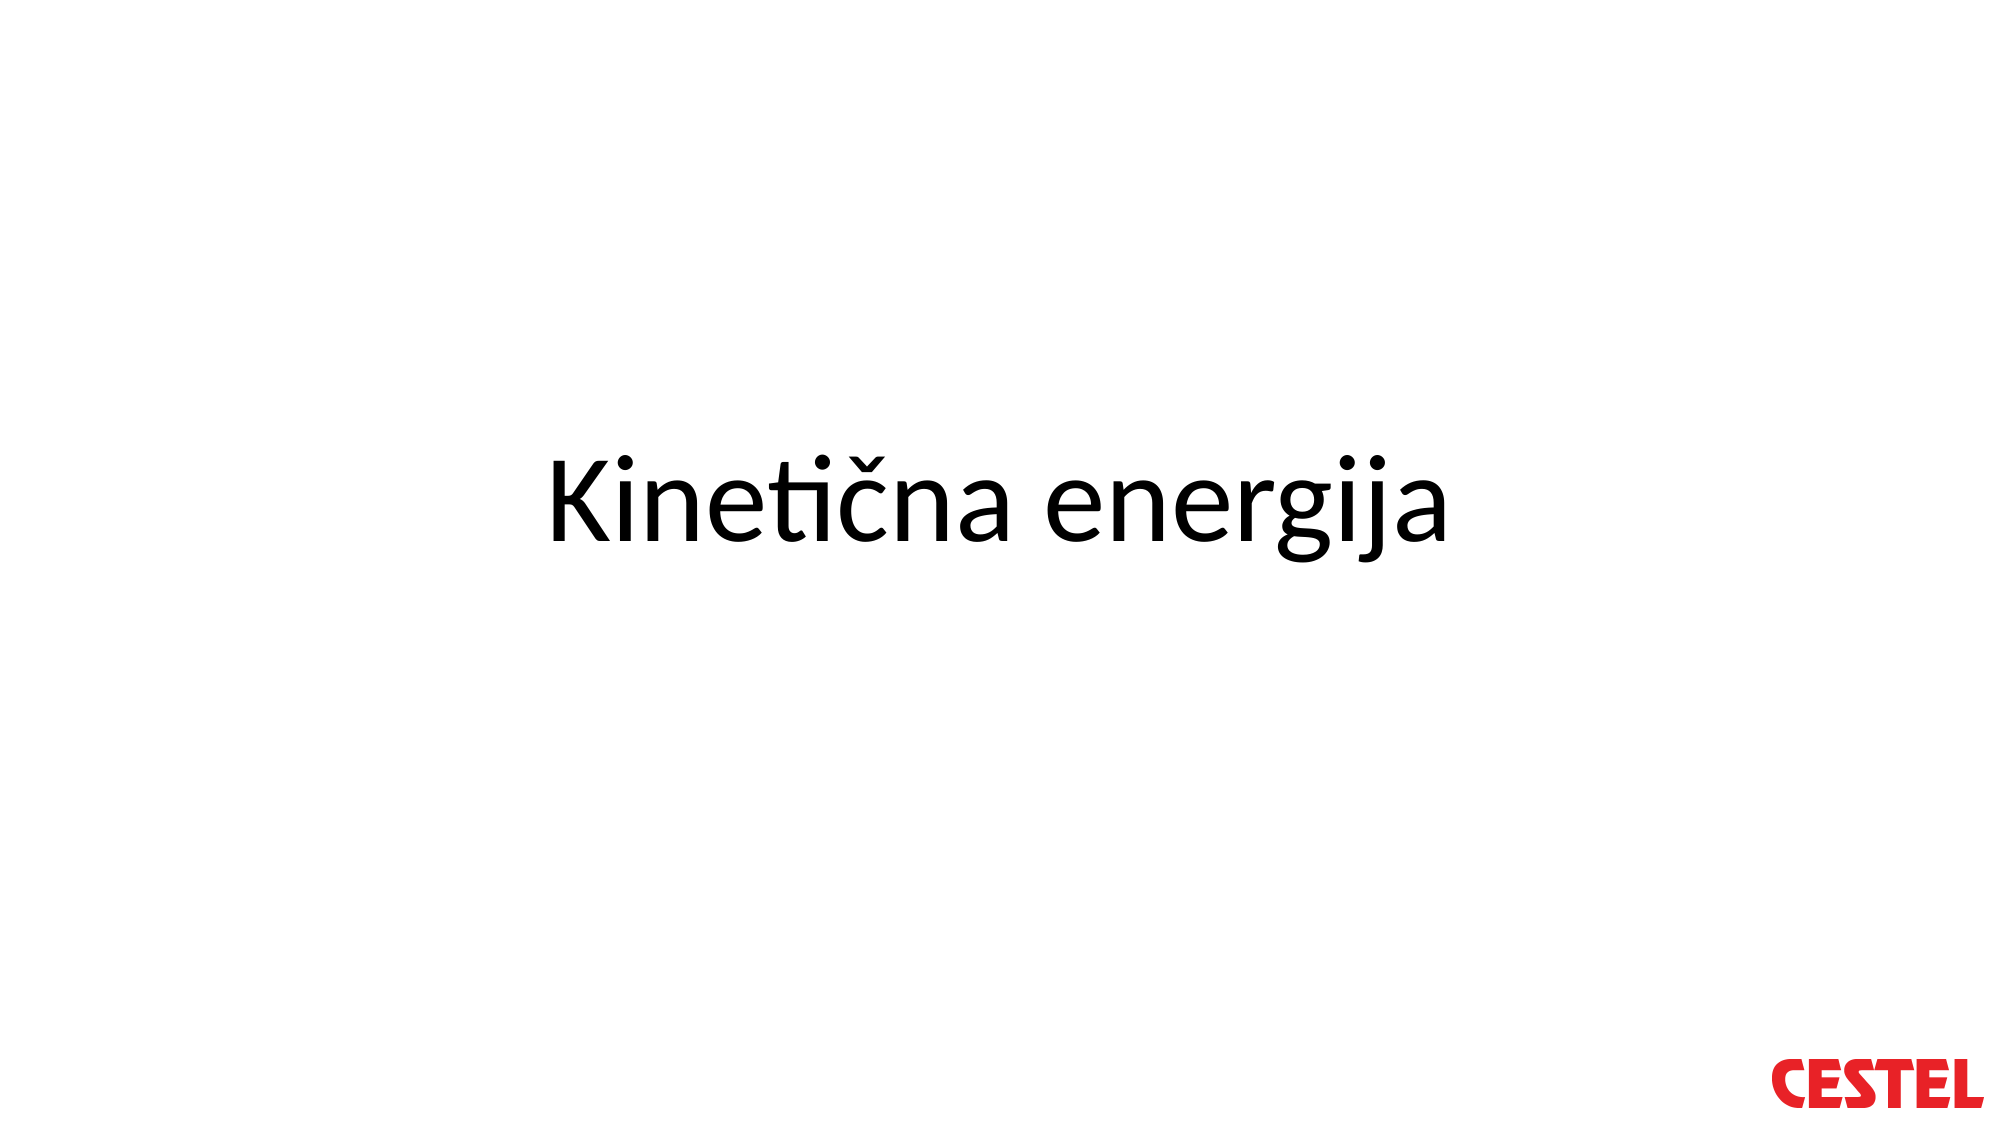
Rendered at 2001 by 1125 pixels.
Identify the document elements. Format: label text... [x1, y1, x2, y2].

picture [1771, 1059, 1985, 1108]
title Kinetična energija [249, 184, 1750, 576]
